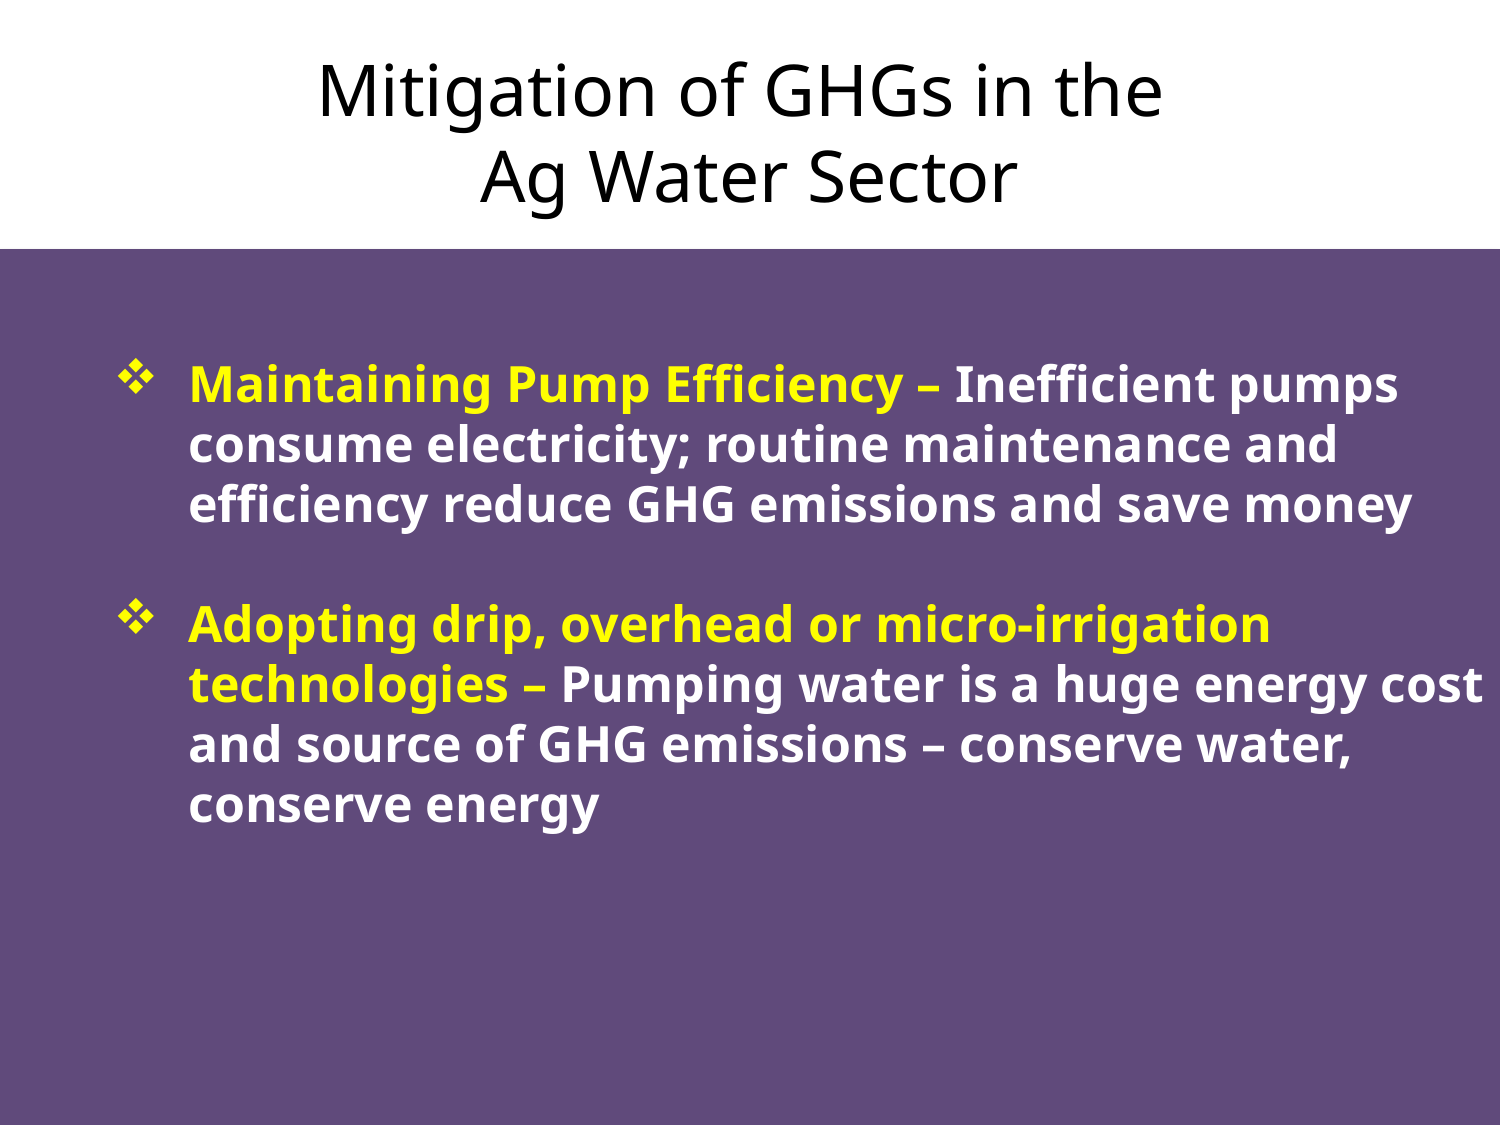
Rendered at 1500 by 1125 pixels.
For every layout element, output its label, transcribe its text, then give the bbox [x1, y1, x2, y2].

text_box [0, 249, 1500, 1125]
title Mitigation of GHGs in the Ag Water Sector [75, 37, 1425, 225]
text_box Maintaining Pump Efficiency – Inefficient pumps consume electricity; routine maintenance and efficiency reduce GHG emissions and save money Adopting drip, overhead or micro-irrigation technologies – Pumping water is a huge energy cost and source of GHG emissions – conserve water, conserve energy [23, 224, 1500, 900]
